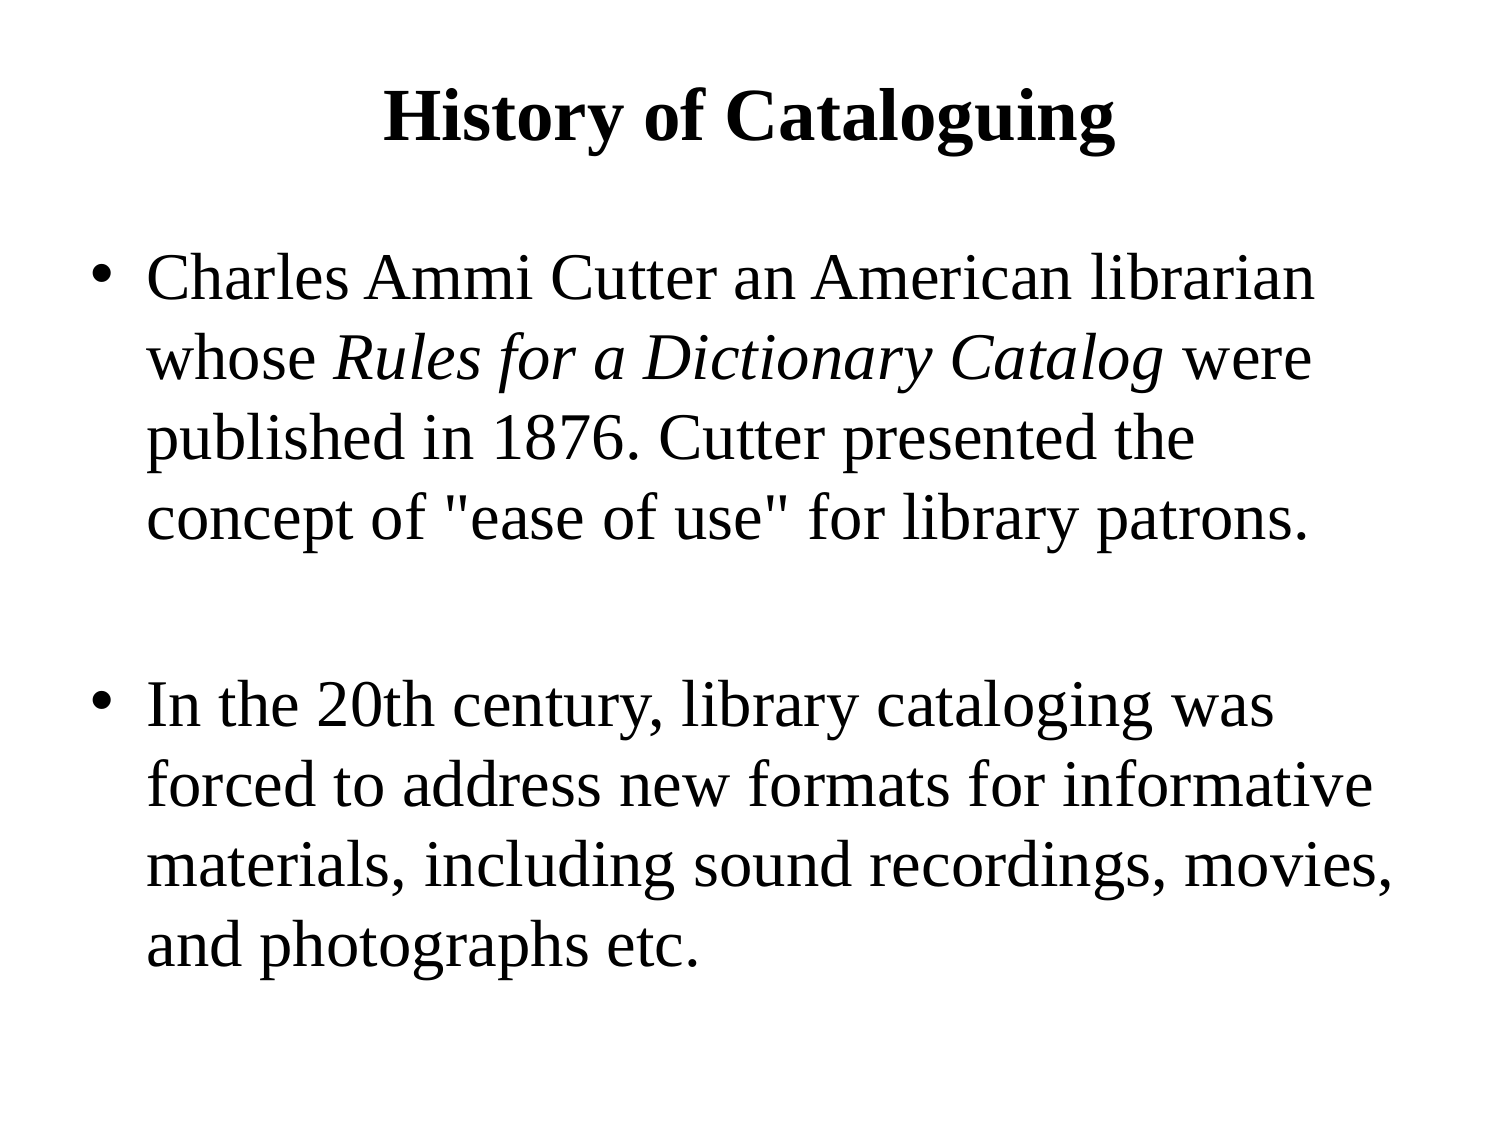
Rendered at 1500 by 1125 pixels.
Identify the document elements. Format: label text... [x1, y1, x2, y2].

list Charles Ammi Cutter an American librarian whose Rules for a Dictionary Catalog were published in 1876. Cutter presented the concept of "ease of use" for library patrons. In the 20th century, library cataloging was forced to address new formats for informative materials, including sound recordings, movies, and photographs etc. [75, 224, 1425, 1005]
title History of Cataloguing [75, 45, 1425, 175]
